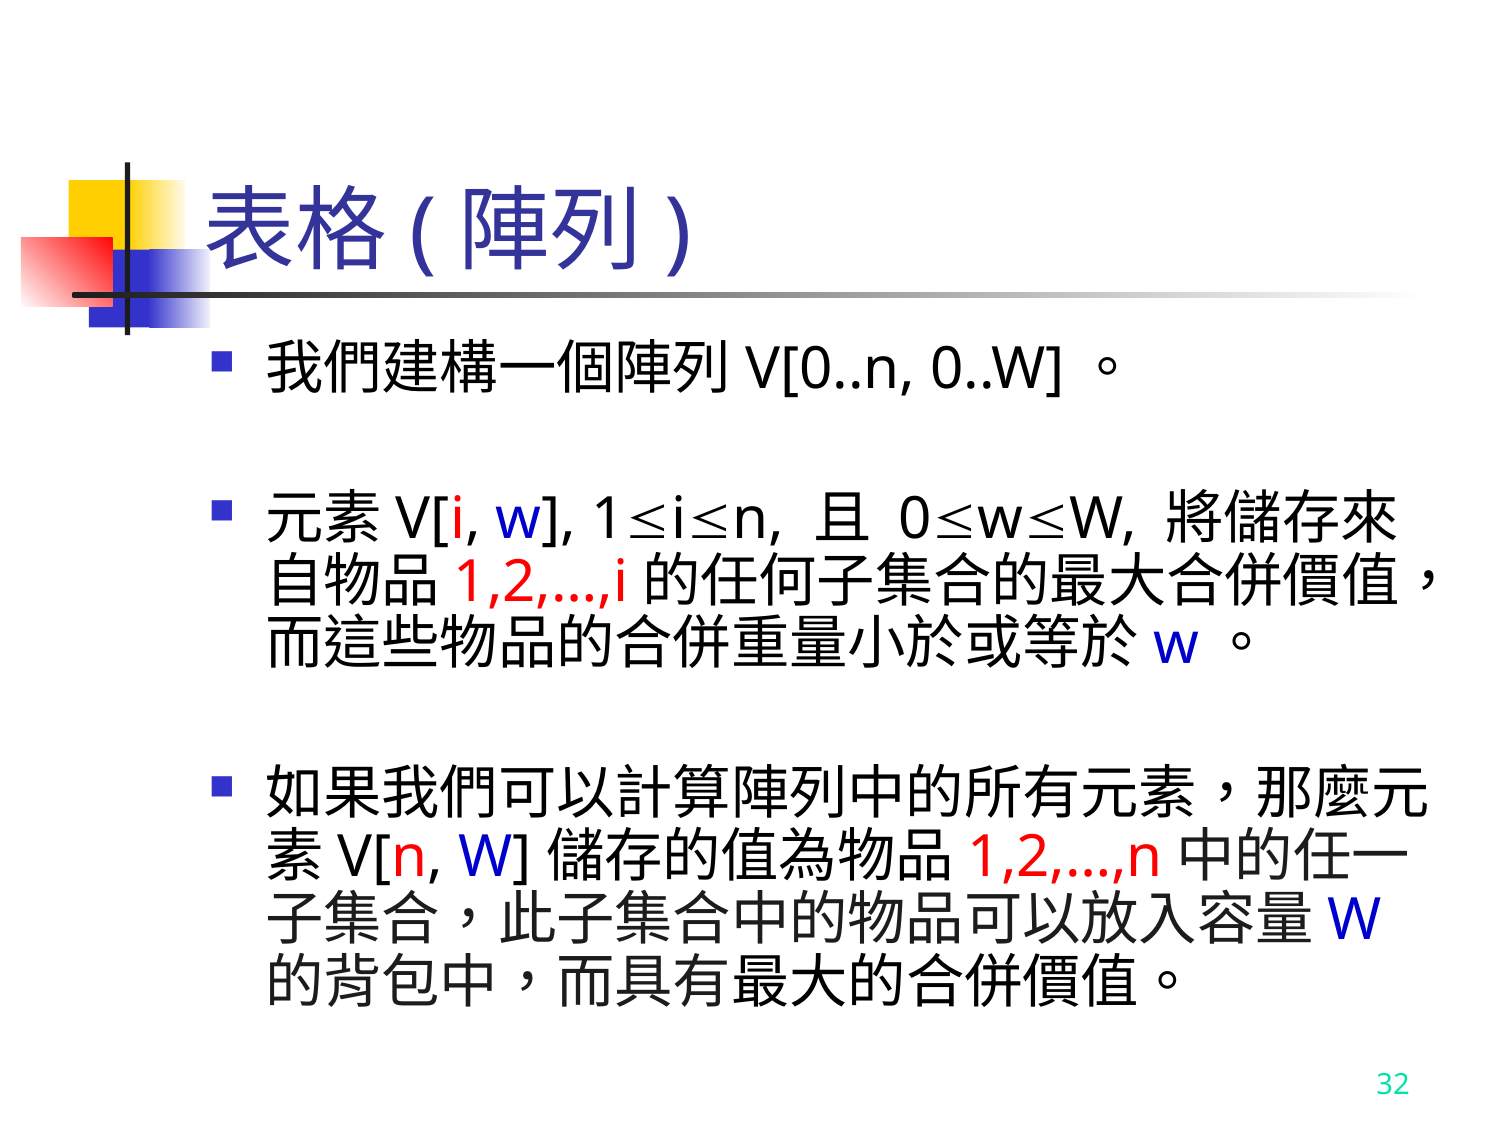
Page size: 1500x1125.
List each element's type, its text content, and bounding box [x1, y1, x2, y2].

title 表格(陣列) [188, 101, 1468, 289]
list 我們建構一個陣列V[0..n, 0..W]。 元素V[i, w], 1in, 且 0wW, 將儲存來自物品1,2,…,i的任何子集合的最大合併價值，而這些物品的合併重量小於或等於w。 如果我們可以計算陣列中的所有元素，那麼元素V[n, W]儲存的值為物品1,2,…,n中的任一子集合，此子集合中的物品可以放入容量W的背包中，而具有最大的合併價值。 [193, 331, 1469, 1006]
slide_number 32 [1112, 1037, 1426, 1113]
